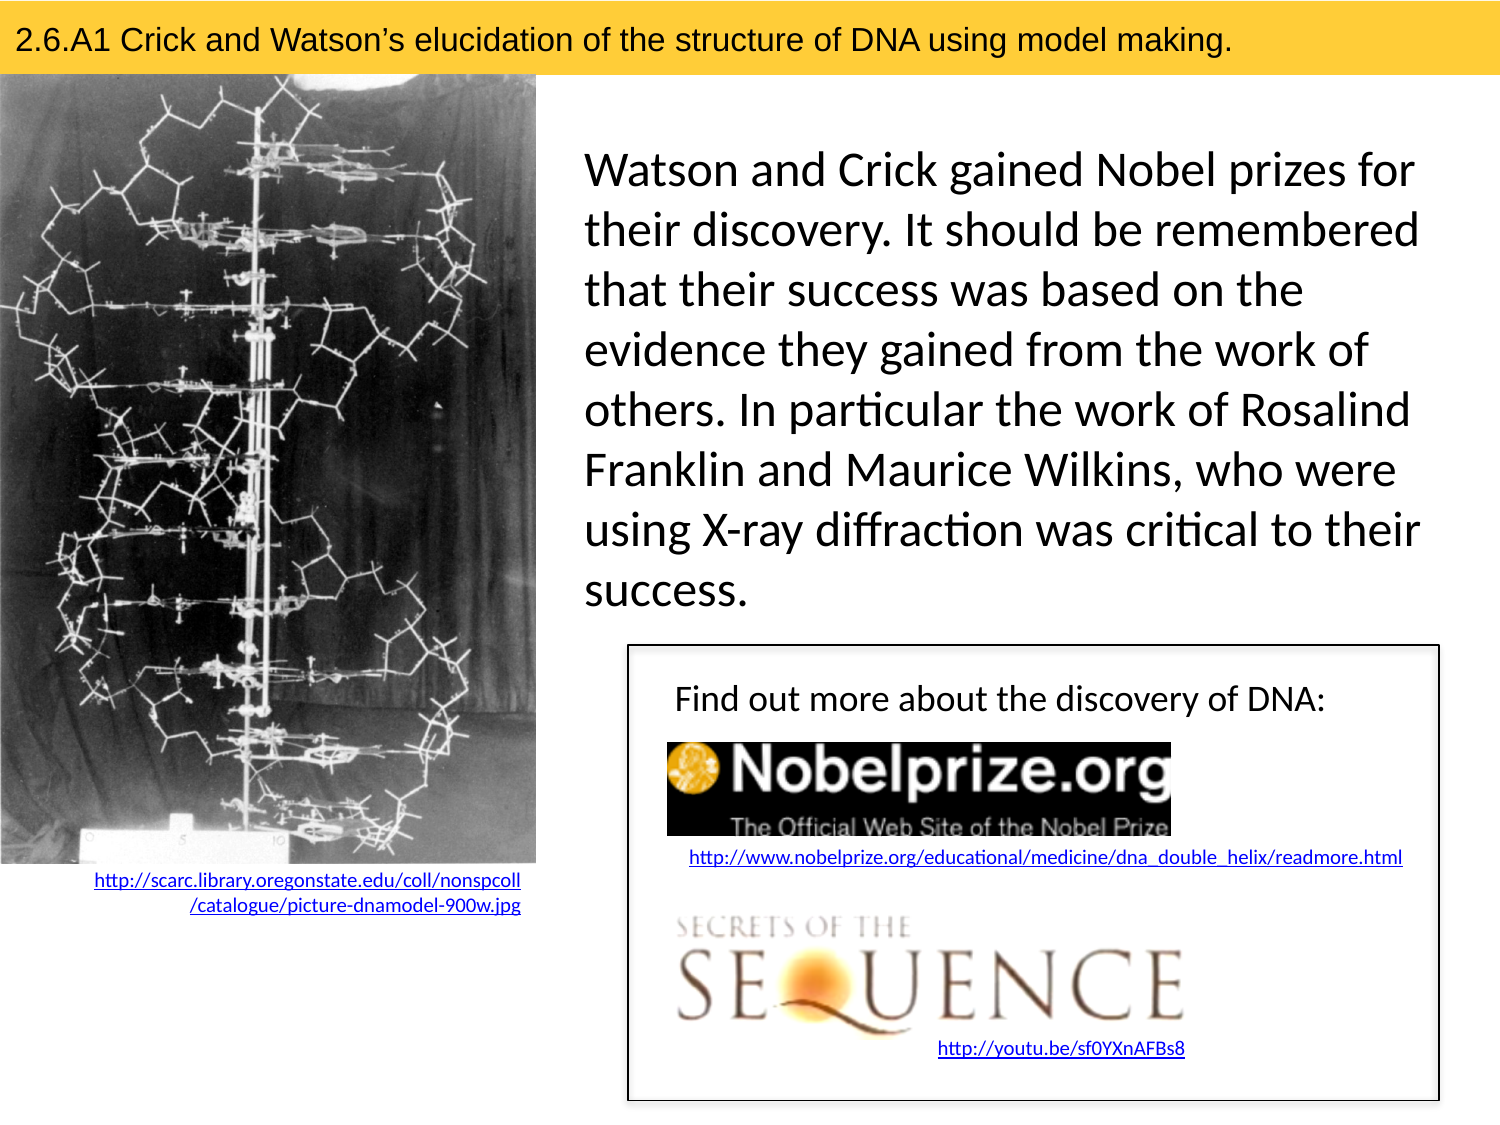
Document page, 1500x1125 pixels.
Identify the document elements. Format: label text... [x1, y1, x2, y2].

text_box http://scarc.library.oregonstate.edu/coll/nonspcoll/catalogue/picture-dnamodel-900w.jpg [0, 871, 536, 925]
title 2.6.A1 Crick and Watson’s elucidation of the structure of DNA using model making. [0, 0, 1500, 75]
picture [0, 74, 537, 865]
text_box Watson and Crick gained Nobel prizes for their discovery. It should be remembered that their success was based on the evidence they gained from the work of others. In particular the work of Rosalind Franklin and Maurice Wilkins, who were using X-ray diffraction was critical to their success. [569, 128, 1469, 624]
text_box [627, 644, 1440, 1101]
